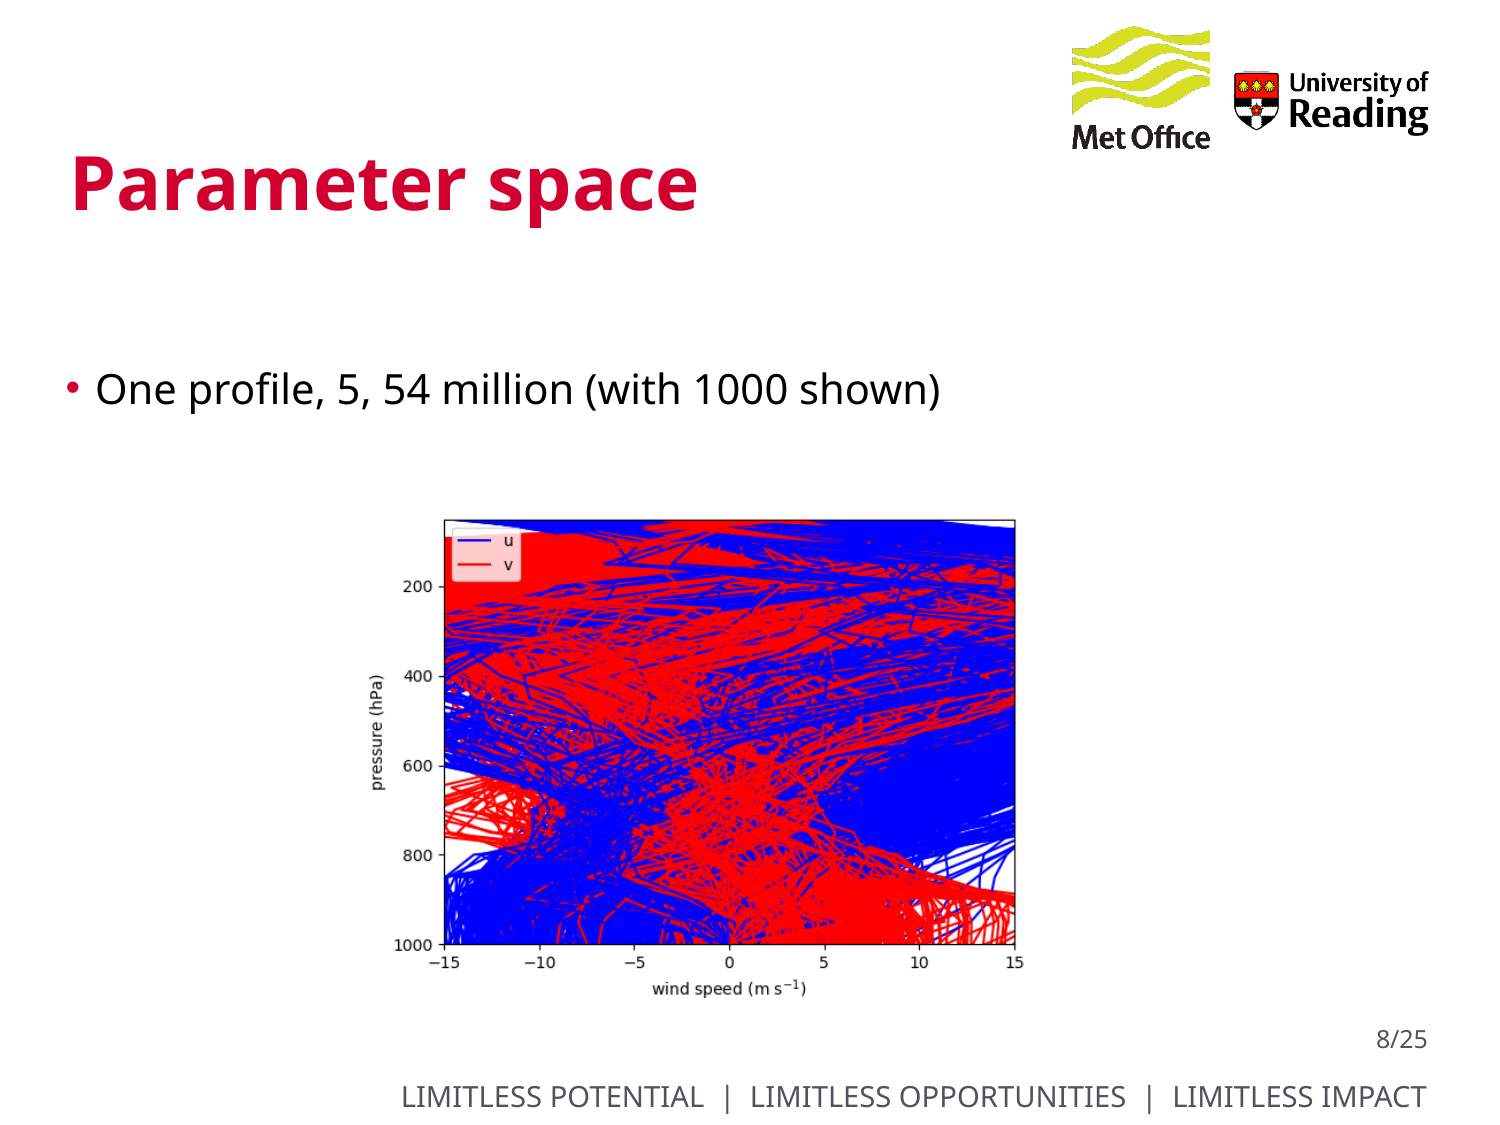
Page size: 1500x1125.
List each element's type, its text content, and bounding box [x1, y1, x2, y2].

list One profile, 5, 54 million (with 1000 shown) [65, 362, 1424, 1097]
picture [1068, 16, 1211, 125]
picture [1234, 71, 1429, 136]
title Parameter space [69, 125, 1428, 226]
picture [352, 453, 1088, 1006]
slide_number 8/25 [1316, 1023, 1428, 1065]
